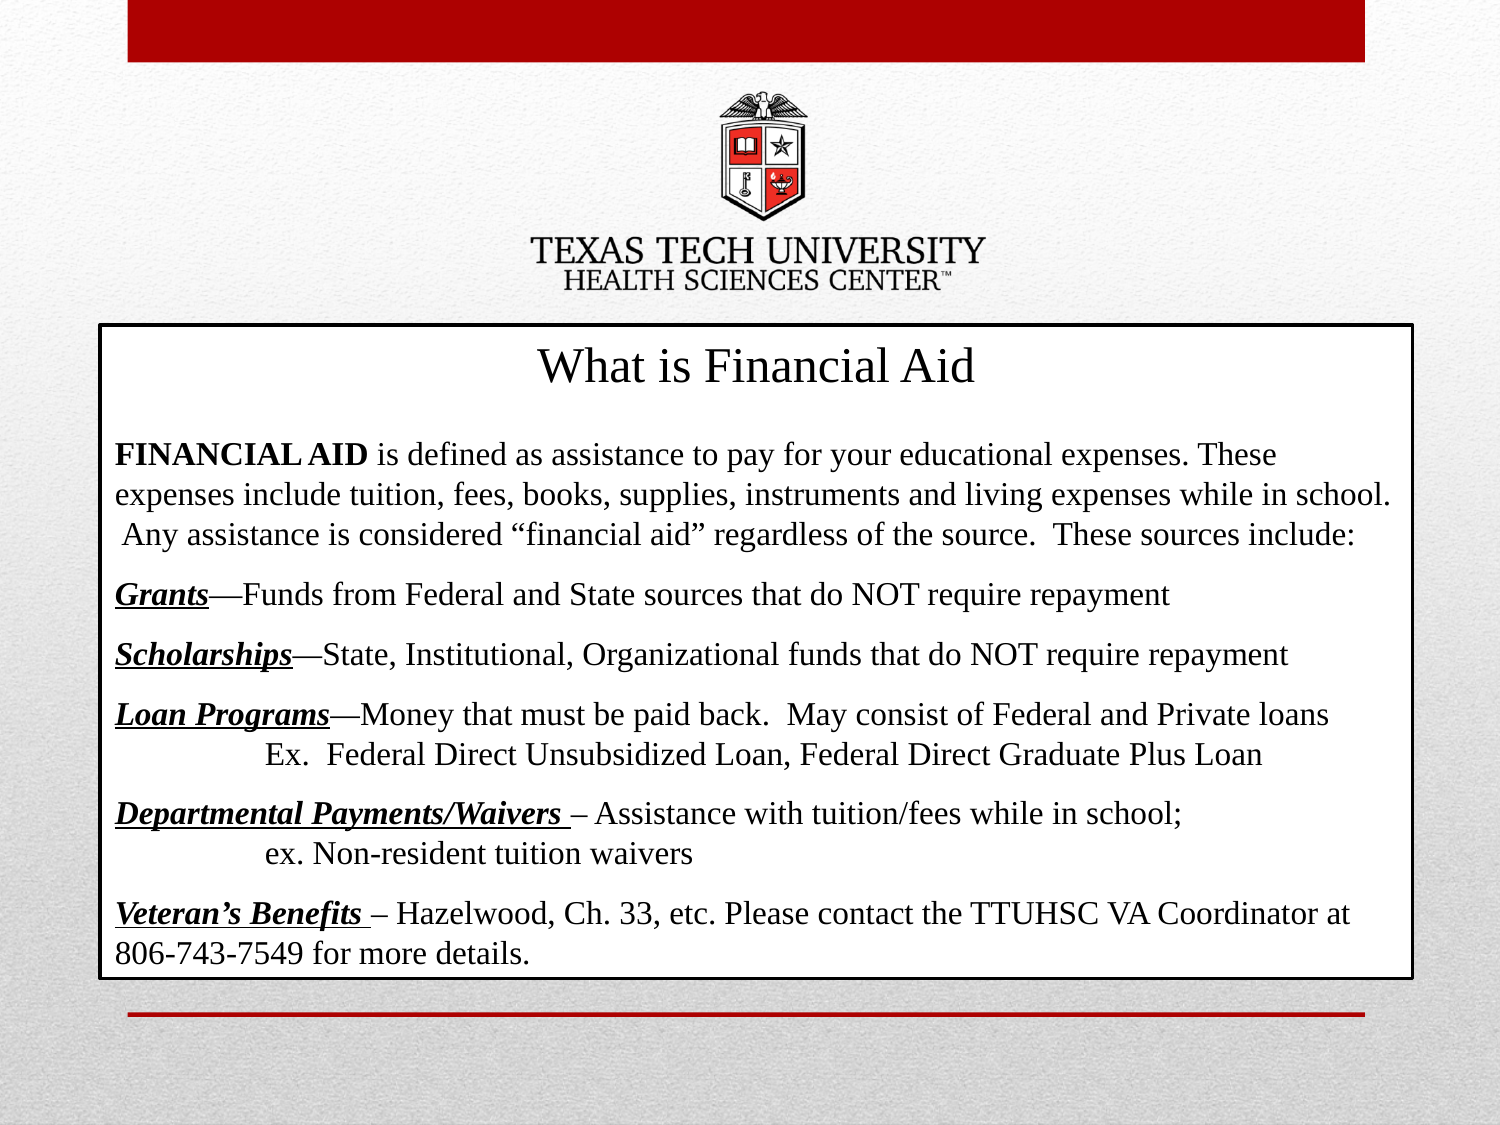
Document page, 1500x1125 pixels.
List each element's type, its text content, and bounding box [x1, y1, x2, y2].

text_box What is Financial Aid FINANCIAL AID is defined as assistance to pay for your educational expenses. These expenses include tuition, fees, books, supplies, instruments and living expenses while in school. Any assistance is considered “financial aid” regardless of the source. These sources include: Grants—Funds from Federal and State sources that do NOT require repayment Scholarships—State, Institutional, Organizational funds that do NOT require repayment Loan Programs—Money that must be paid back. May consist of Federal and Private loans Ex. Federal Direct Unsubsidized Loan, Federal Direct Graduate Plus Loan Departmental Payments/Waivers – Assistance with tuition/fees while in school; ex. Non-resident tuition waivers Veteran’s Benefits – Hazelwood, Ch. 33, etc. Please contact the TTUHSC VA Coordinator at 806-743-7549 for more details. [98, 323, 1414, 980]
picture [524, 86, 989, 294]
